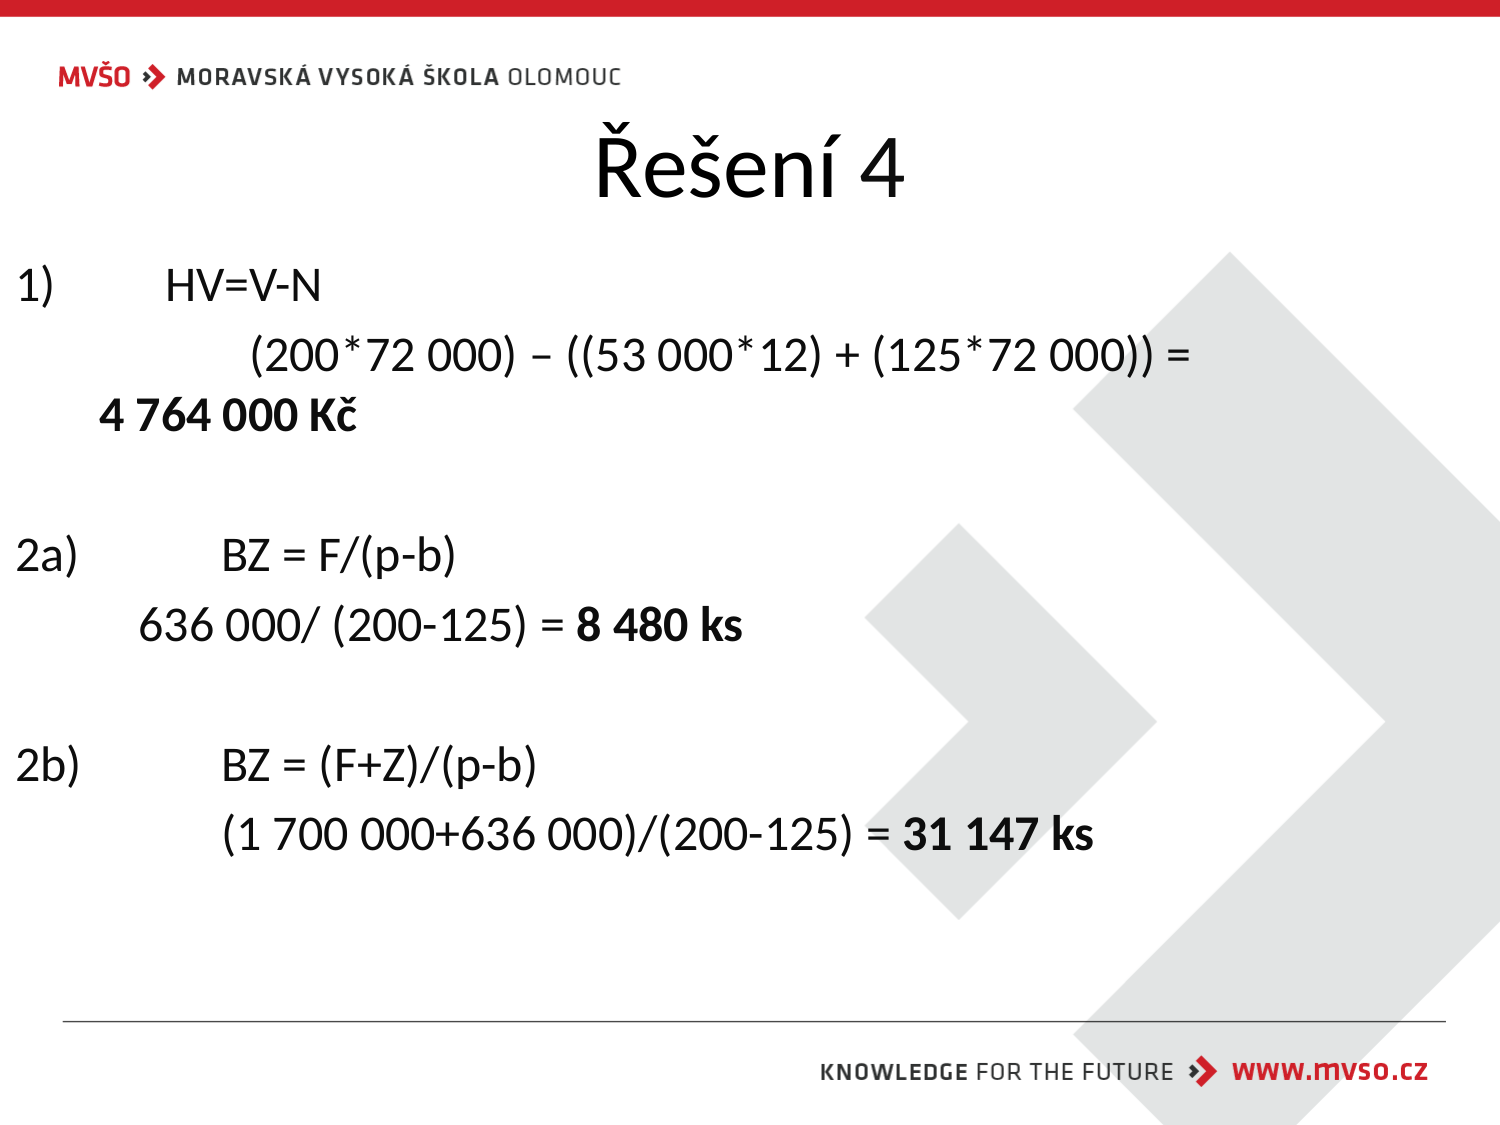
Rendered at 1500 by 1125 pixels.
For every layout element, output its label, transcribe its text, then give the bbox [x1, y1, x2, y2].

picture [0, 1047, 1500, 1125]
picture [0, 0, 1500, 243]
list HV=V-N (200*72 000) – ((53 000*12) + (125*72 000)) = 4 764 000 Kč 2a) BZ = F/(p-b) 636 000/ (200-125) = 8 480 ks 2b) BZ = (F+Z)/(p-b) (1 700 000+636 000)/(200-125) = 31 147 ks [0, 243, 1500, 1047]
title Řešení 4 [70, 67, 1430, 243]
